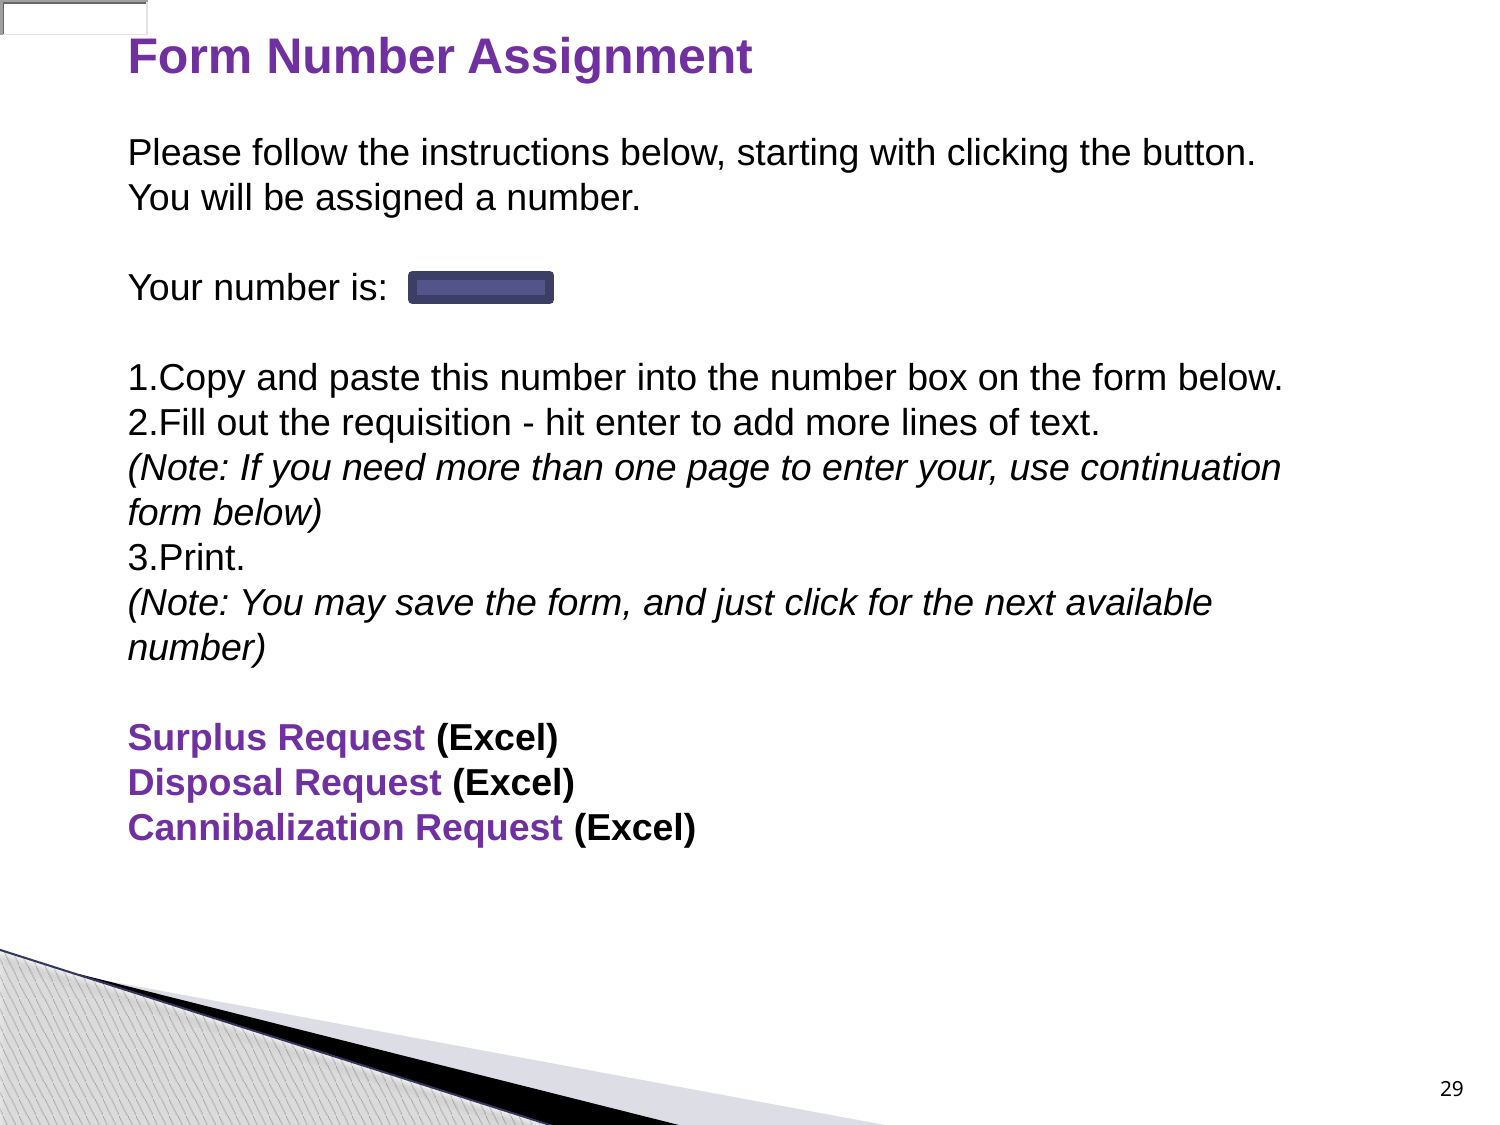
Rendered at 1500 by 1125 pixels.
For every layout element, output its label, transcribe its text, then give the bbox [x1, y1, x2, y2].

text_box [408, 271, 554, 304]
text_box Form Number Assignment Please follow the instructions below, starting with clicking the button. You will be assigned a number. Your number is: Copy and paste this number into the number box on the form below. Fill out the requisition - hit enter to add more lines of text. (Note: If you need more than one page to enter your, use continuation form below) Print. (Note: You may save the form, and just click for the next available number) Surplus Request (Excel) Disposal Request (Excel) Cannibalization Request (Excel) [112, 15, 1375, 856]
slide_number 29 [1418, 1051, 1479, 1112]
